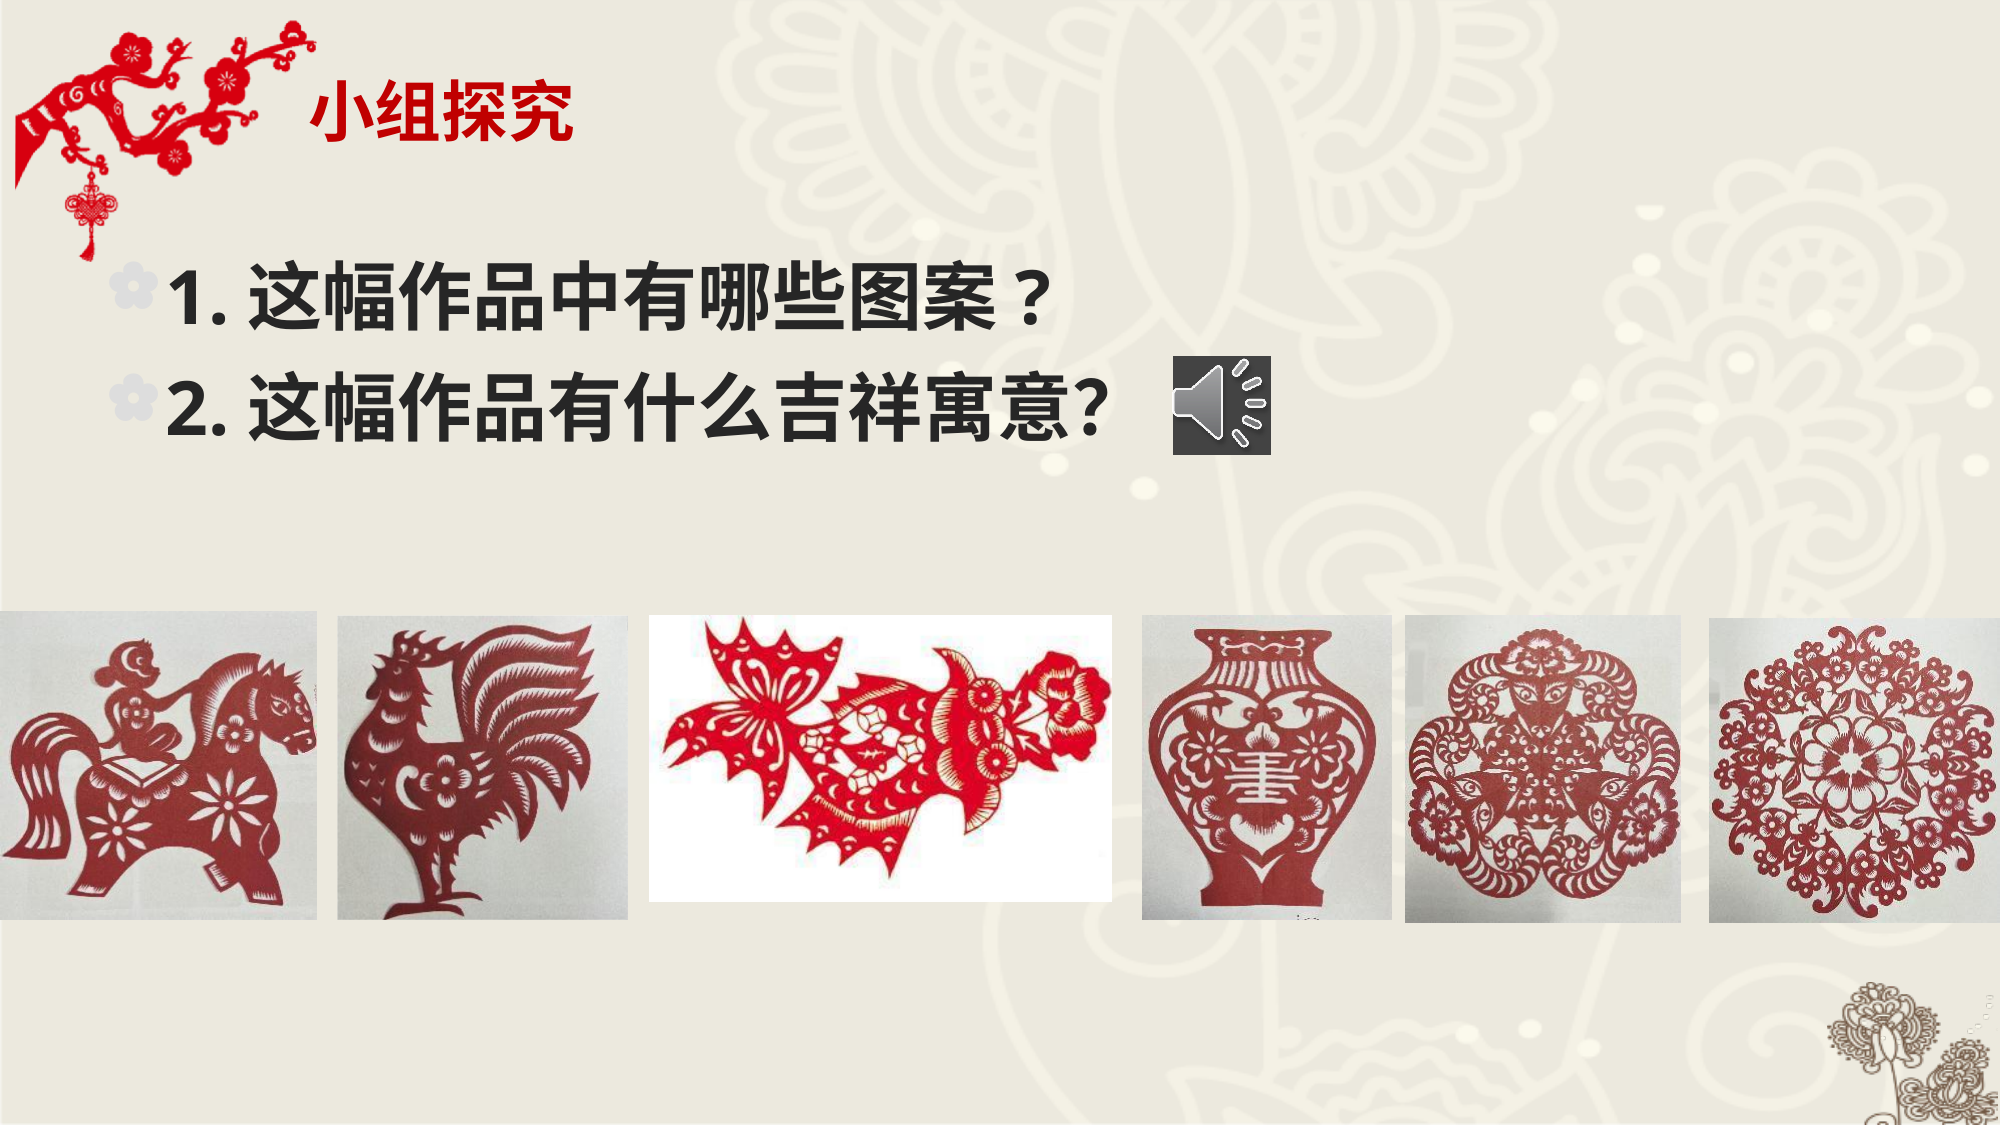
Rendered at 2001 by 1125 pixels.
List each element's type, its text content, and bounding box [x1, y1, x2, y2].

list 1.这幅作品中有哪些图案? 2.这幅作品有什么吉祥寓意？ [91, 232, 1906, 1073]
title 小组探究 [317, 41, 1831, 159]
picture [0, 0, 2000, 1125]
